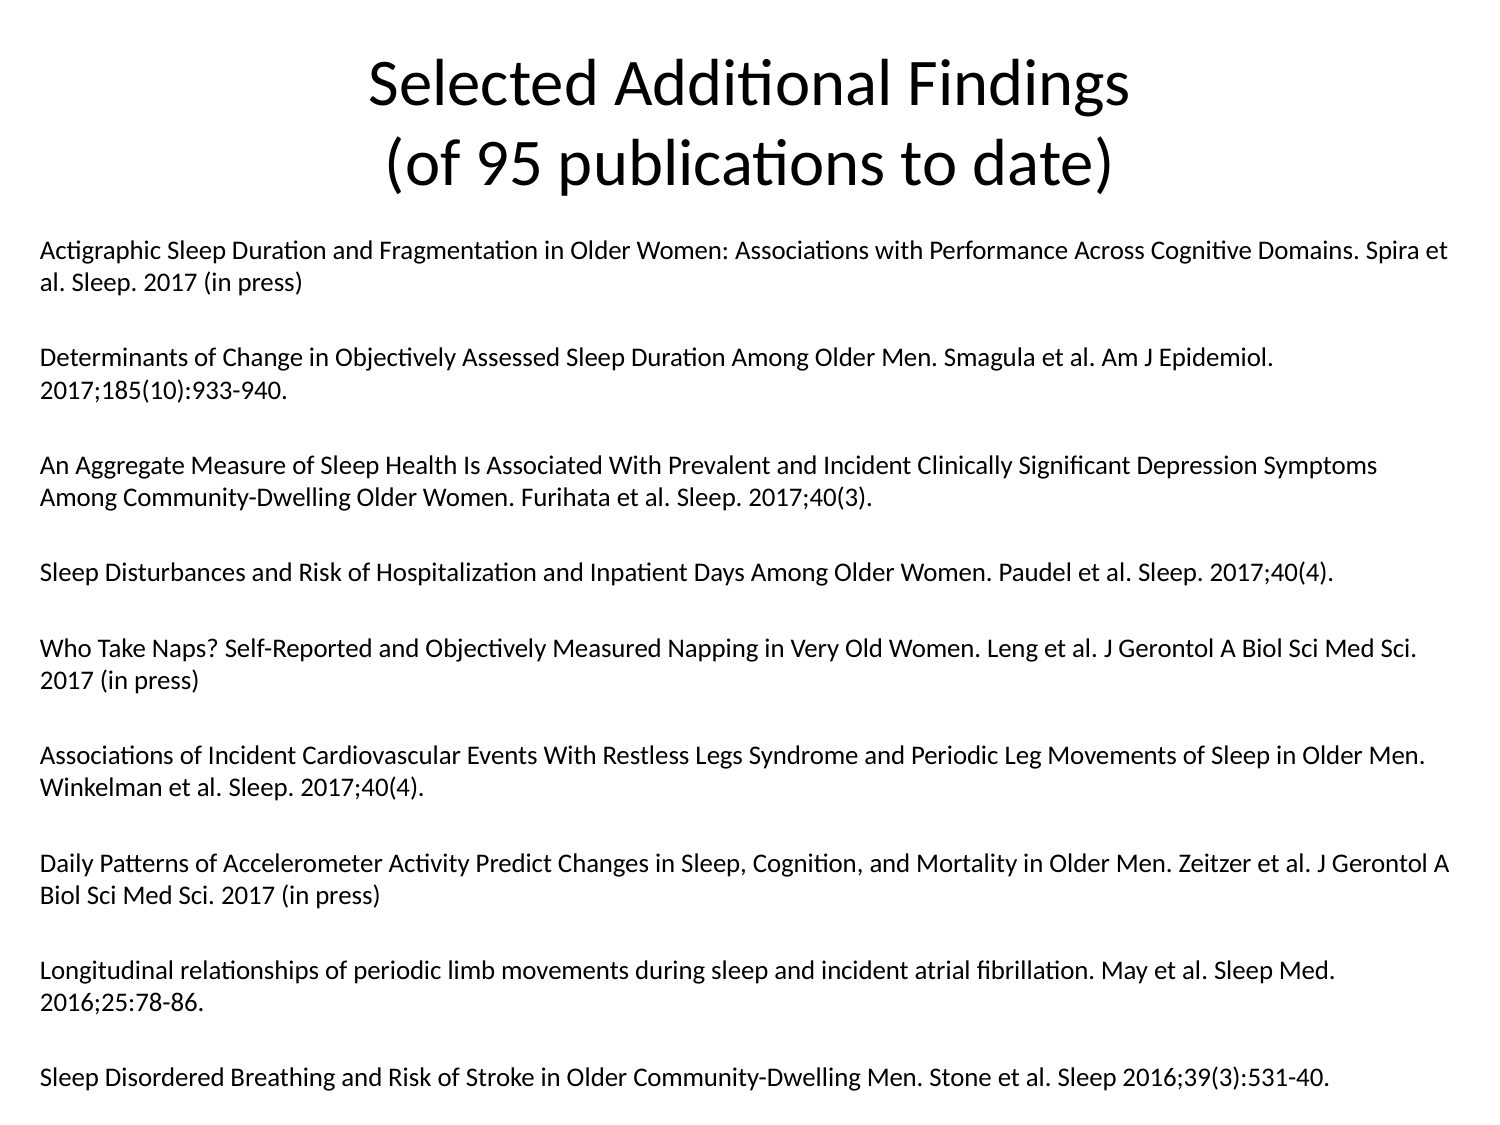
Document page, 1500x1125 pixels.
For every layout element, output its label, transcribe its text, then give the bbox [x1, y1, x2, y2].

title Selected Additional Findings (of 95 publications to date) [75, 24, 1425, 213]
list Actigraphic Sleep Duration and Fragmentation in Older Women: Associations with Performance Across Cognitive Domains. Spira et al. Sleep. 2017 (in press) Determinants of Change in Objectively Assessed Sleep Duration Among Older Men. Smagula et al. Am J Epidemiol. 2017;185(10):933-940. An Aggregate Measure of Sleep Health Is Associated With Prevalent and Incident Clinically Significant Depression Symptoms Among Community-Dwelling Older Women. Furihata et al. Sleep. 2017;40(3). Sleep Disturbances and Risk of Hospitalization and Inpatient Days Among Older Women. Paudel et al. Sleep. 2017;40(4). Who Take Naps? Self-Reported and Objectively Measured Napping in Very Old Women. Leng et al. J Gerontol A Biol Sci Med Sci. 2017 (in press) Associations of Incident Cardiovascular Events With Restless Legs Syndrome and Periodic Leg Movements of Sleep in Older Men. Winkelman et al. Sleep. 2017;40(4). Daily Patterns of Accelerometer Activity Predict Changes in Sleep, Cognition, and Mortality in Older Men. Zeitzer et al. J Gerontol A Biol Sci Med Sci. 2017 (in press) Longitudinal relationships of periodic limb movements during sleep and incident atrial fibrillation. May et al. Sleep Med. 2016;25:78-86. Sleep Disordered Breathing and Risk of Stroke in Older Community-Dwelling Men. Stone et al. Sleep 2016;39(3):531-40. [24, 224, 1475, 1100]
